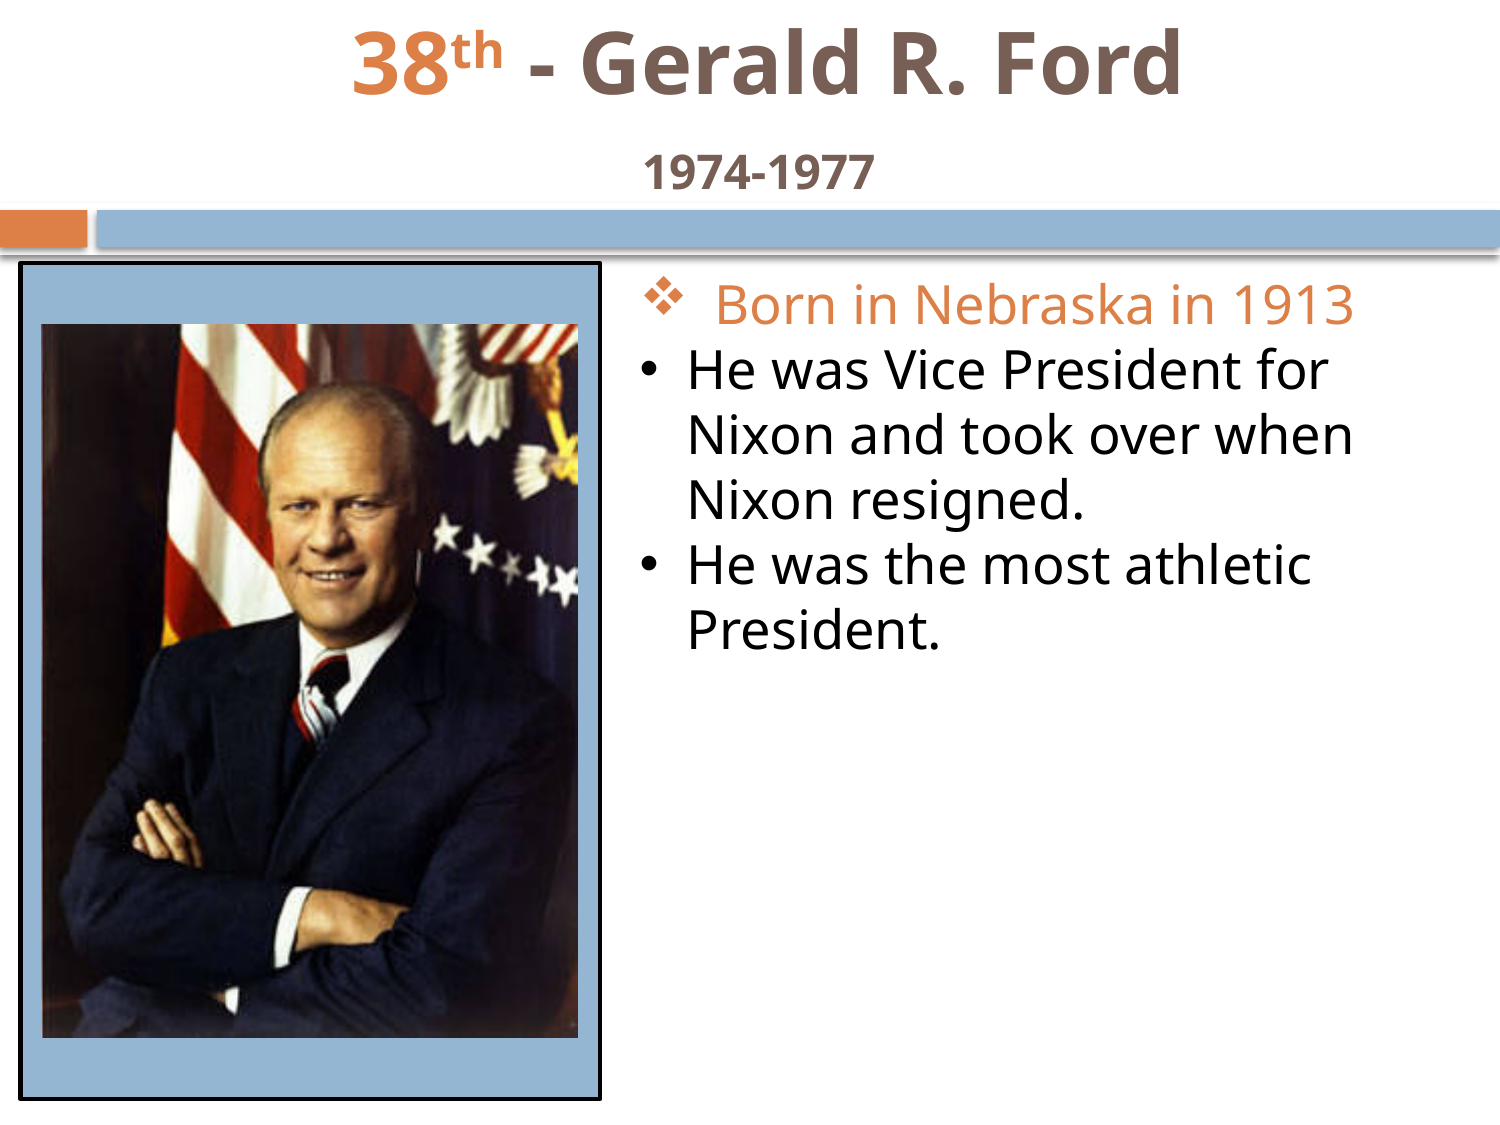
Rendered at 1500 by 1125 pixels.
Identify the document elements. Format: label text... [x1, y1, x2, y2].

picture [40, 324, 578, 1038]
text_box [19, 261, 601, 1101]
title 38th - Gerald R. Ford 1974-1977 [99, 0, 1438, 213]
text_box Born in Nebraska in 1913 He was Vice President for Nixon and took over when Nixon resigned. He was the most athletic President. [624, 262, 1438, 668]
